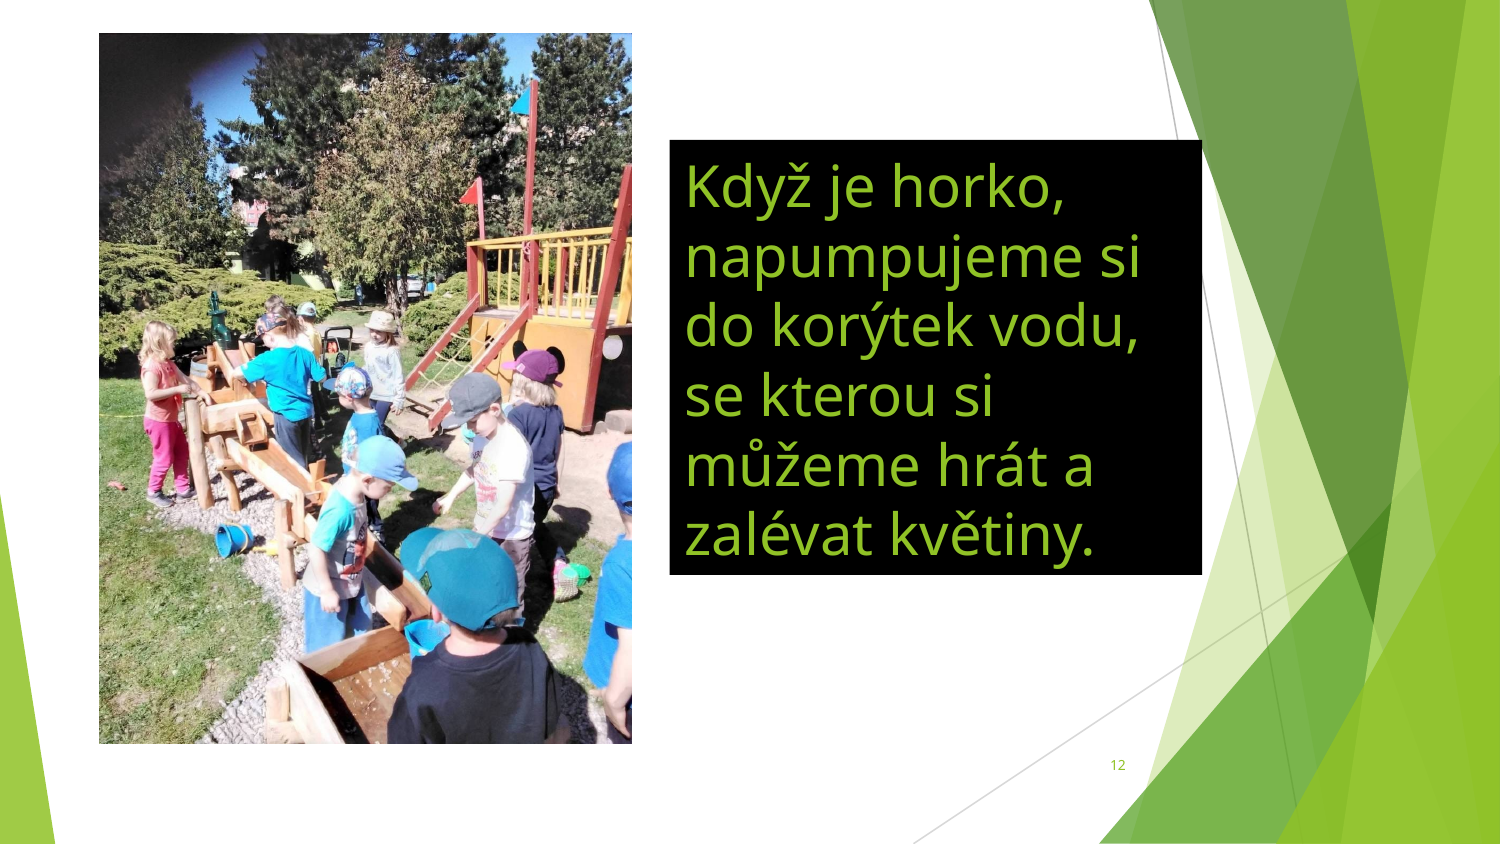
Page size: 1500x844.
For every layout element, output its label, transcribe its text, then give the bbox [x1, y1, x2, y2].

picture [98, 33, 632, 744]
title Když je horko, napumpujeme si do korýtek vodu, se kterou si můžeme hrát a zalévat květiny. [669, 139, 1203, 575]
slide_number ‹#› [1056, 743, 1141, 789]
